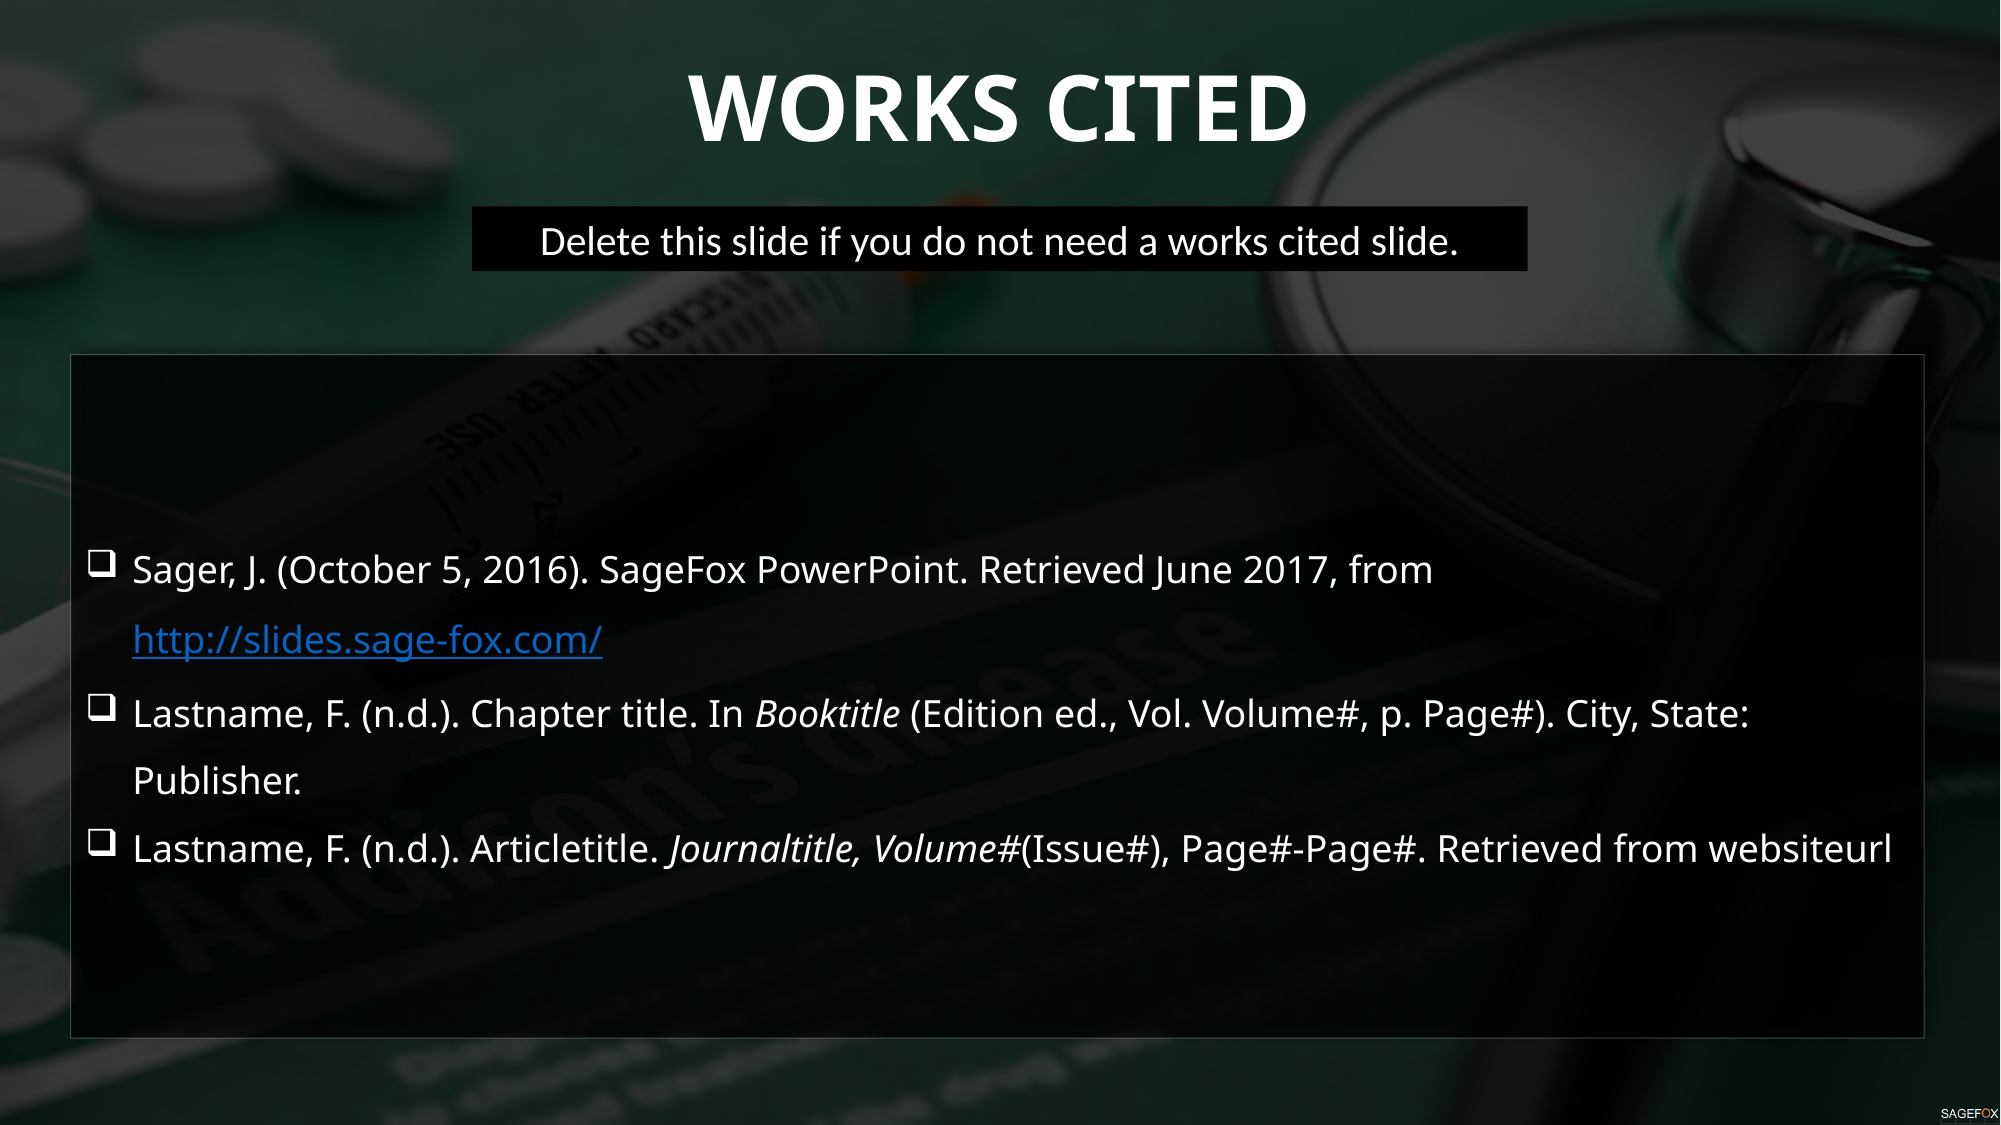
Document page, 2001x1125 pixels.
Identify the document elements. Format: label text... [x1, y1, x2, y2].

text_box Delete this slide if you do not need a works cited slide. [472, 206, 1528, 272]
picture [0, 0, 2001, 1125]
text_box Sager, J. (October 5, 2016). SageFox PowerPoint. Retrieved June 2017, from http://slides.sage-fox.com/ Lastname, F. (n.d.). Chapter title. In Booktitle (Edition ed., Vol. Volume#, p. Page#). City, State: Publisher. Lastname, F. (n.d.). Articletitle. Journaltitle, Volume#(Issue#), Page#-Page#. Retrieved from websiteurl [70, 354, 1925, 1039]
text_box WORKS CITED [548, 42, 1452, 167]
